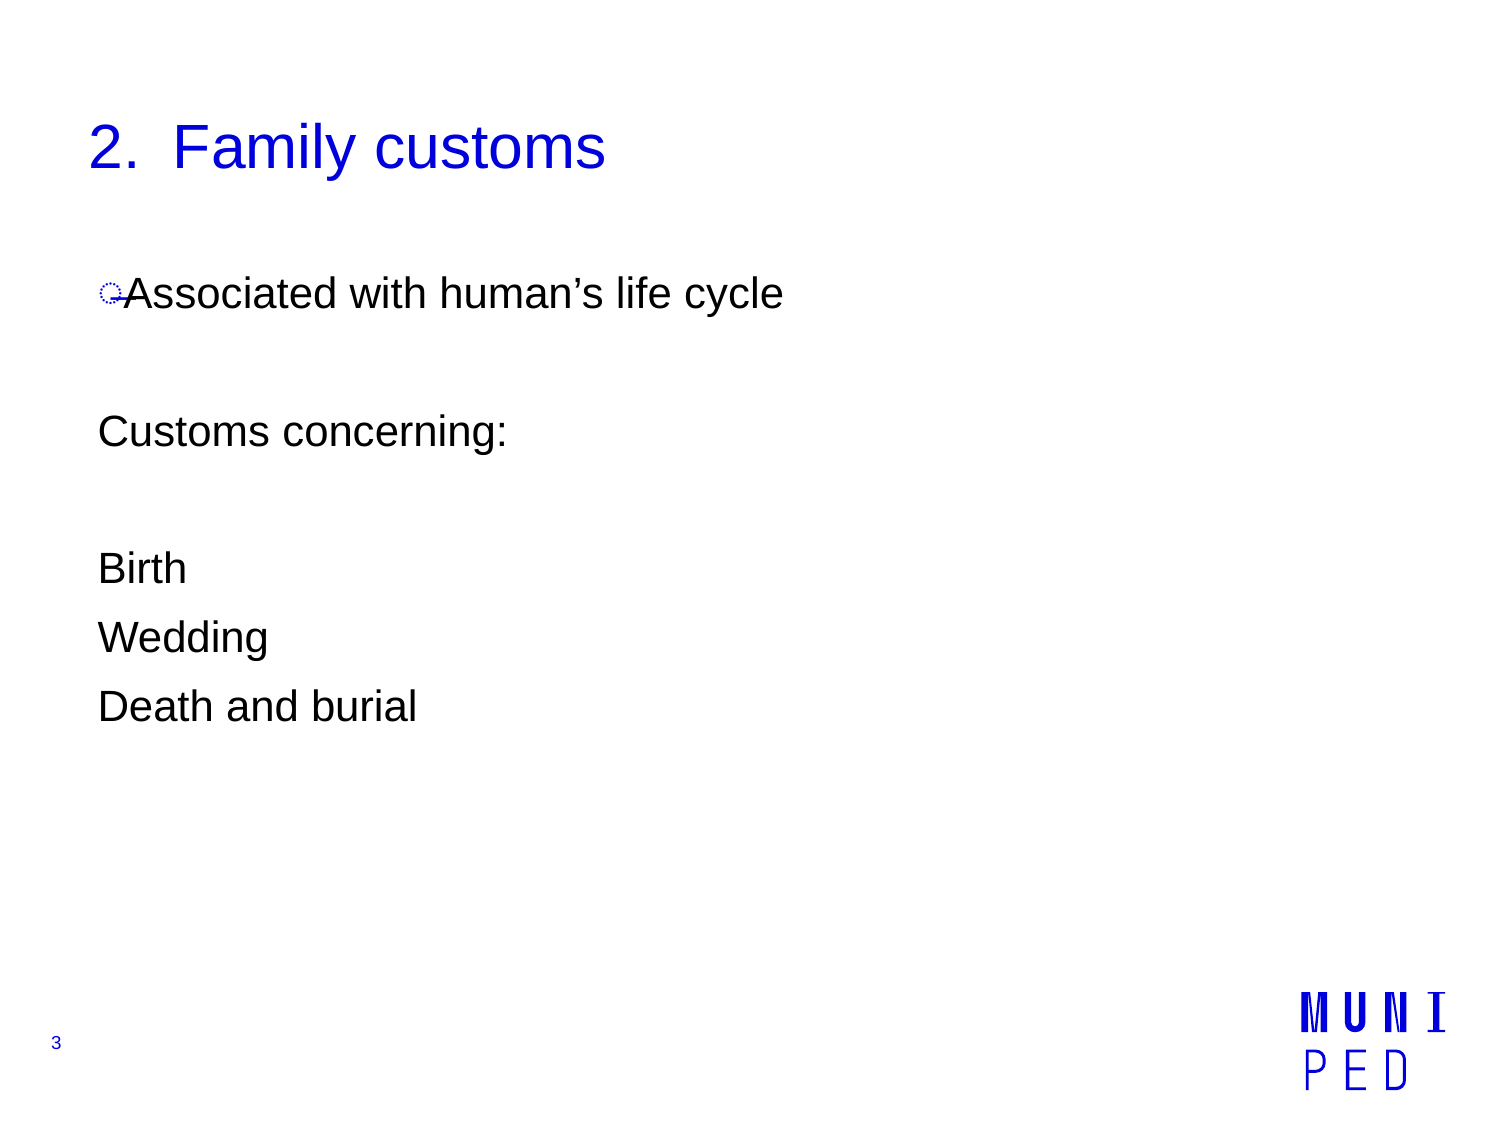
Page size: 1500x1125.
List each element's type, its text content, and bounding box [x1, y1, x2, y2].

slide_number 3 [50, 1021, 82, 1063]
list Associated with human’s life cycle Customs concerning: Birth Wedding Death and burial [88, 192, 1412, 957]
title Family customs [88, 118, 1412, 192]
